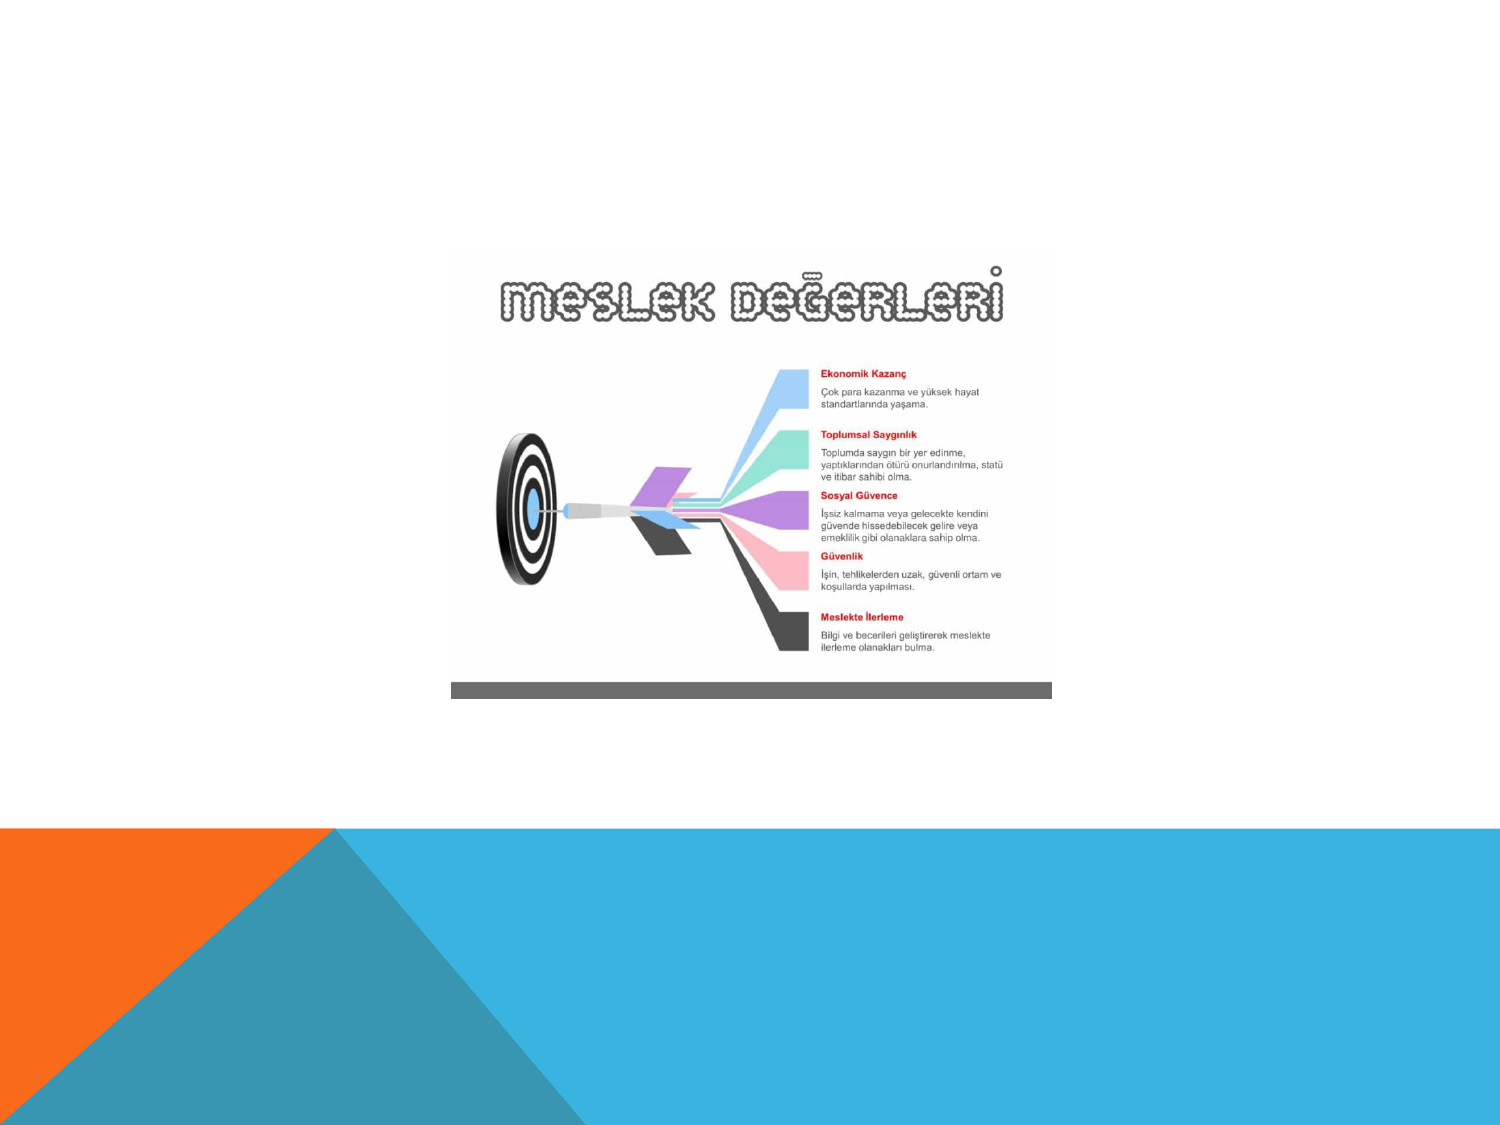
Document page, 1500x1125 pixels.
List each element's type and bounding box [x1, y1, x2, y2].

list [451, 248, 1052, 700]
